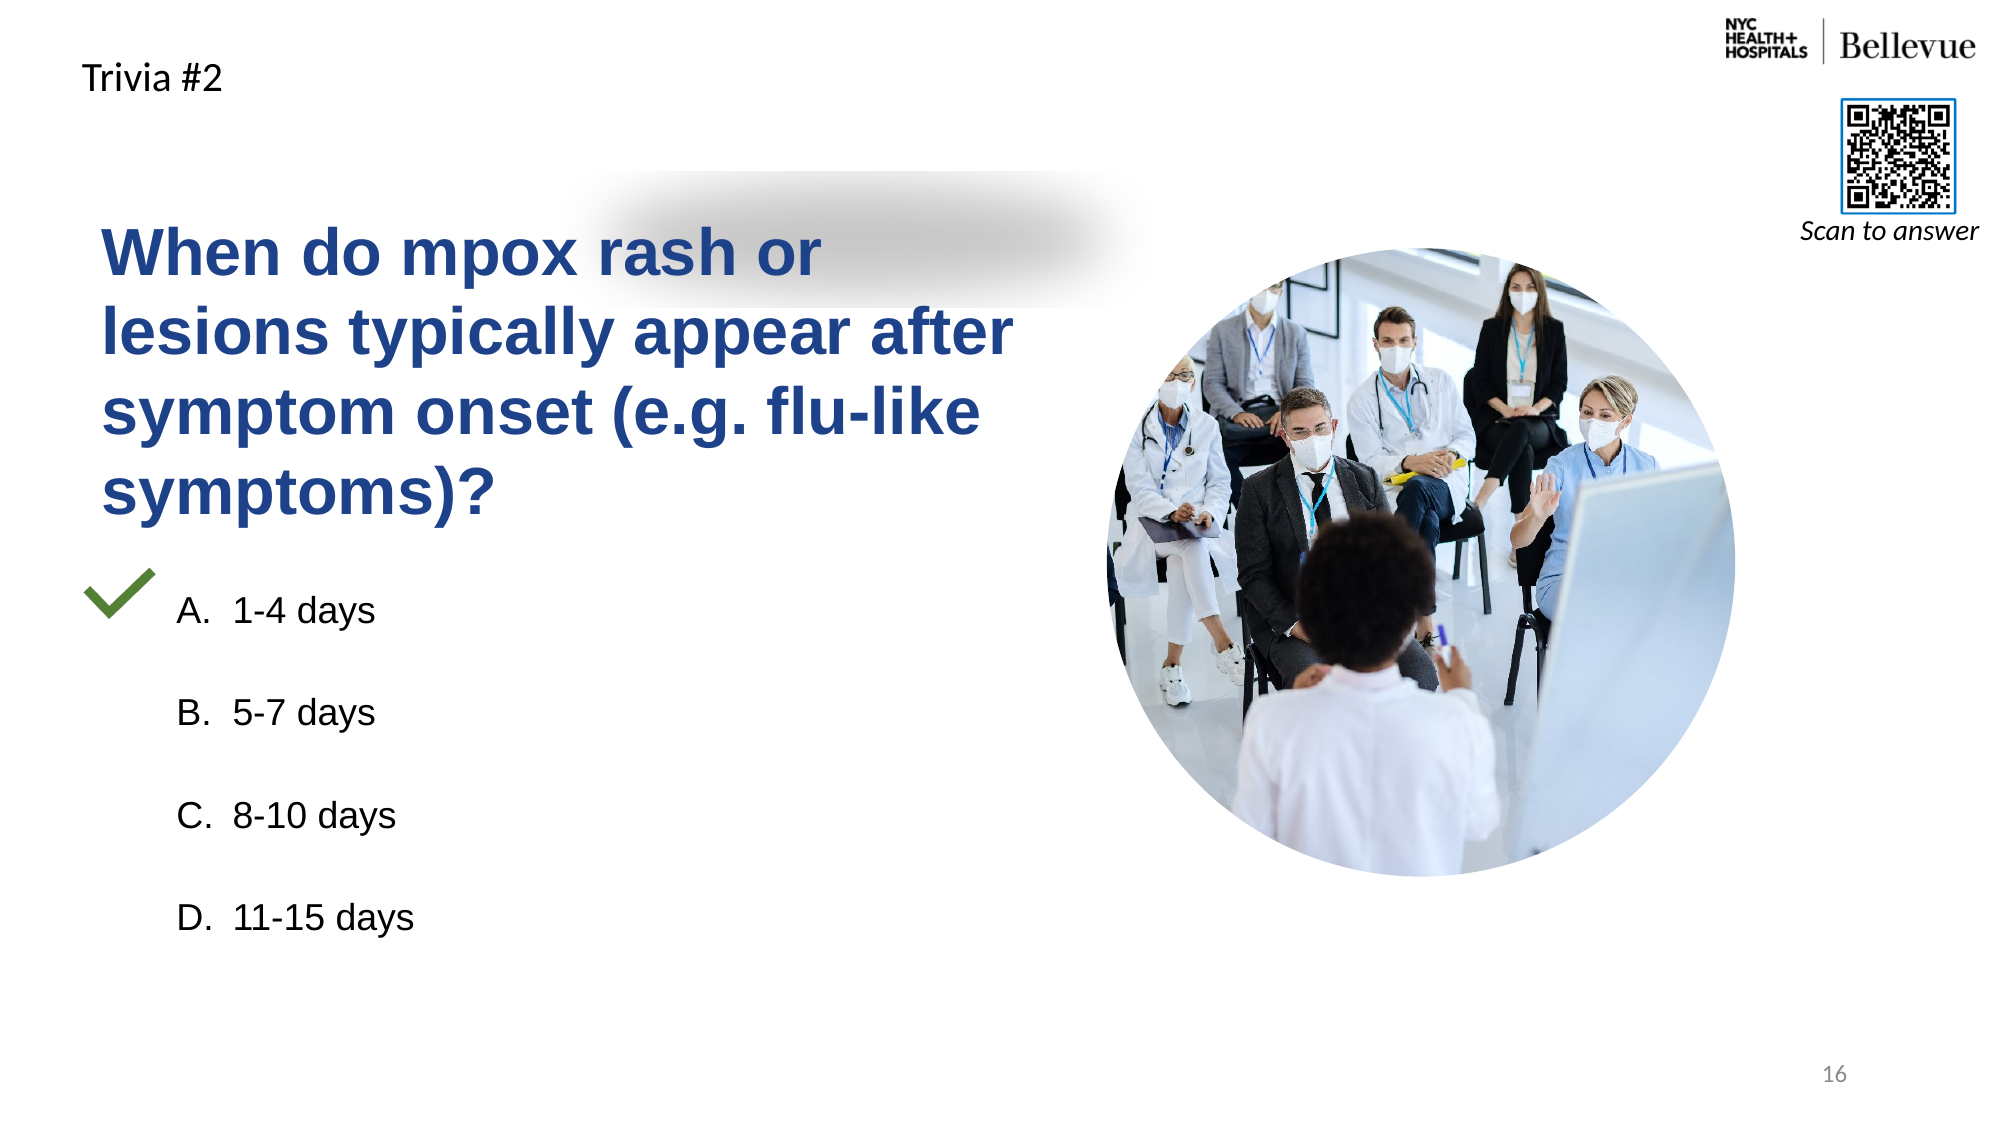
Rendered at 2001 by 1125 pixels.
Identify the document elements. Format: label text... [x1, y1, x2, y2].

picture [81, 555, 157, 631]
picture [1839, 96, 1959, 215]
text_box Trivia #2 [81, 49, 1865, 102]
picture [1106, 248, 1736, 877]
text_box When do mpox rash or lesions typically appear after symptom onset (e.g. flu-like symptoms)? 1-4 days 5-7 days 8-10 days 11-15 days [101, 208, 1038, 984]
text_box Scan to answer [1785, 203, 2000, 254]
slide_number 16 [1412, 1042, 1863, 1103]
